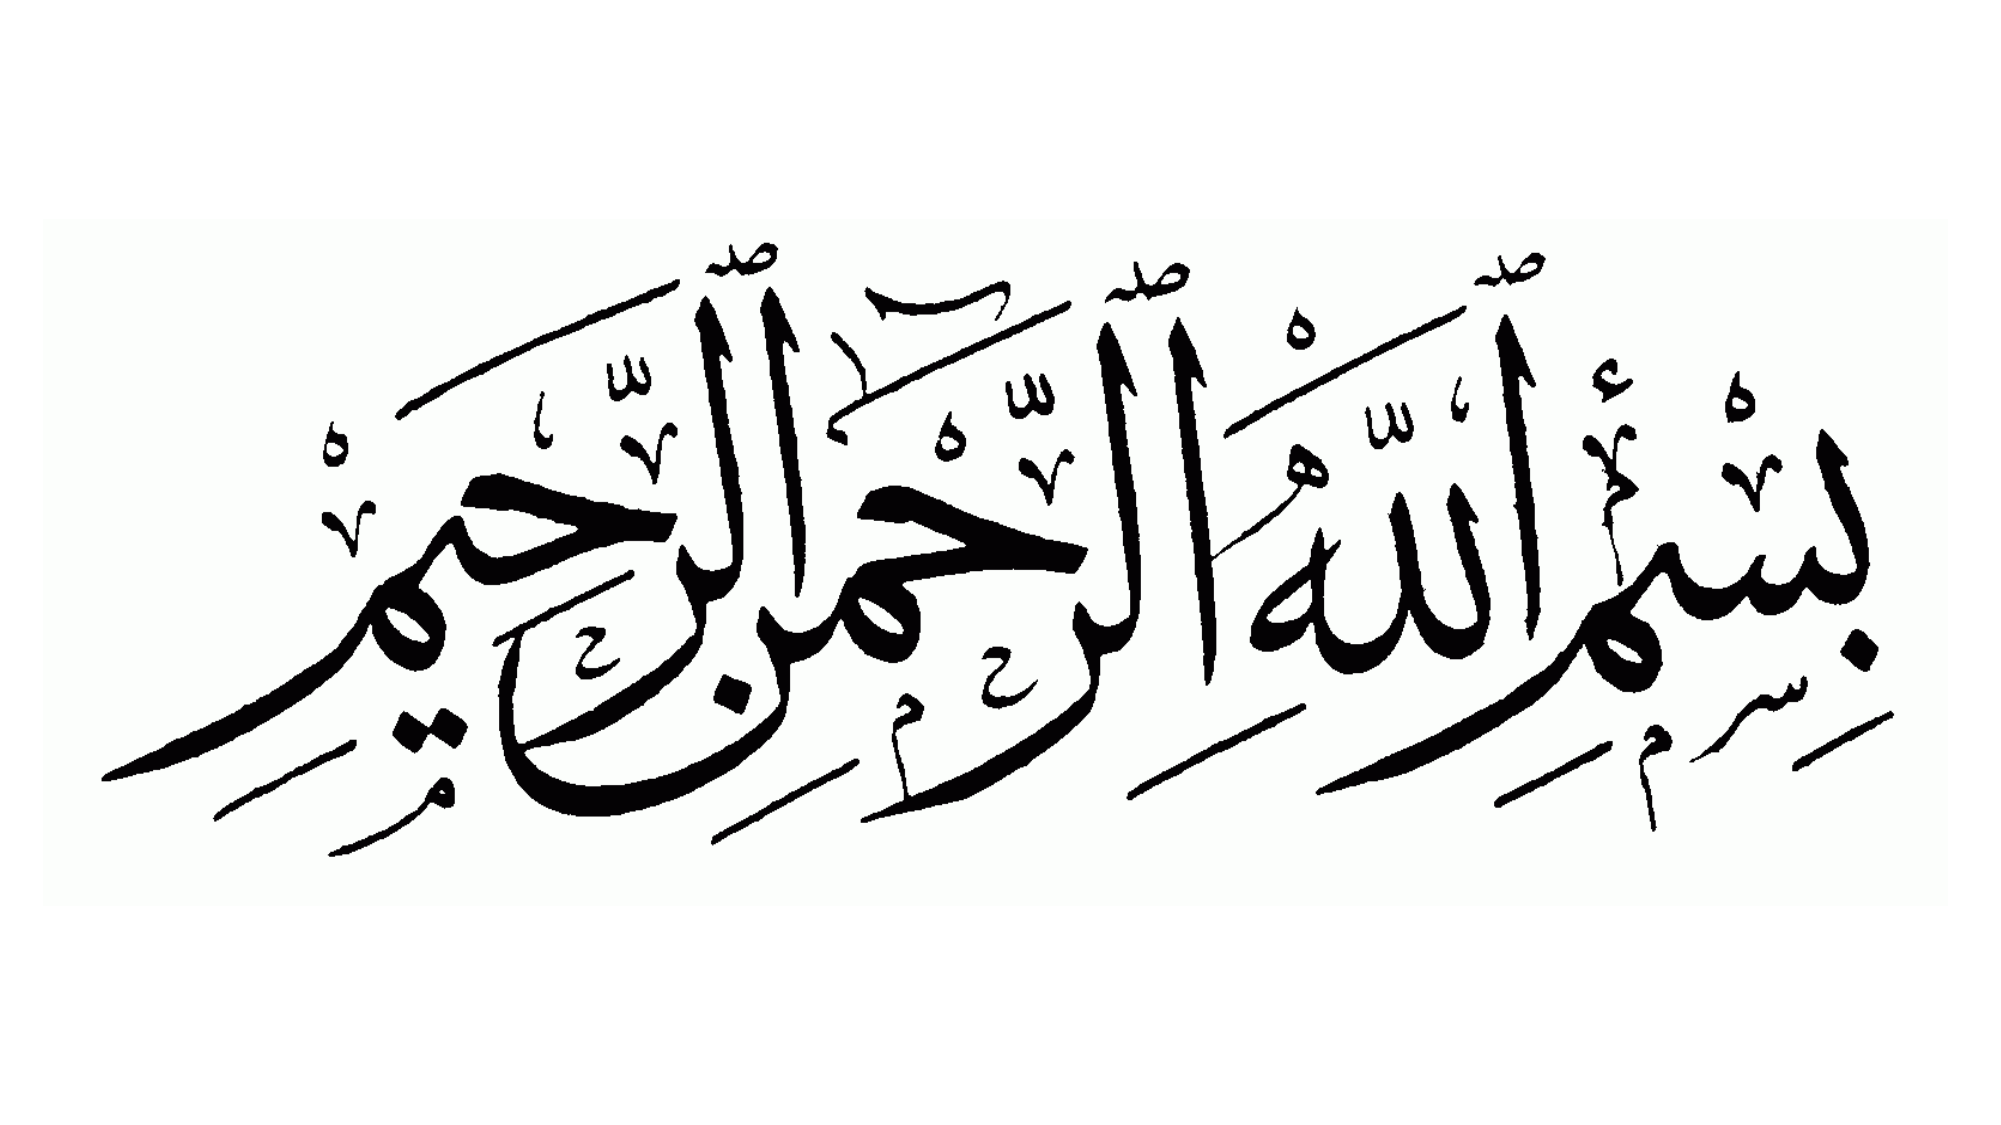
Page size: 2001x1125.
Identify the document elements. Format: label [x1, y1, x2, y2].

picture [43, 219, 1948, 906]
